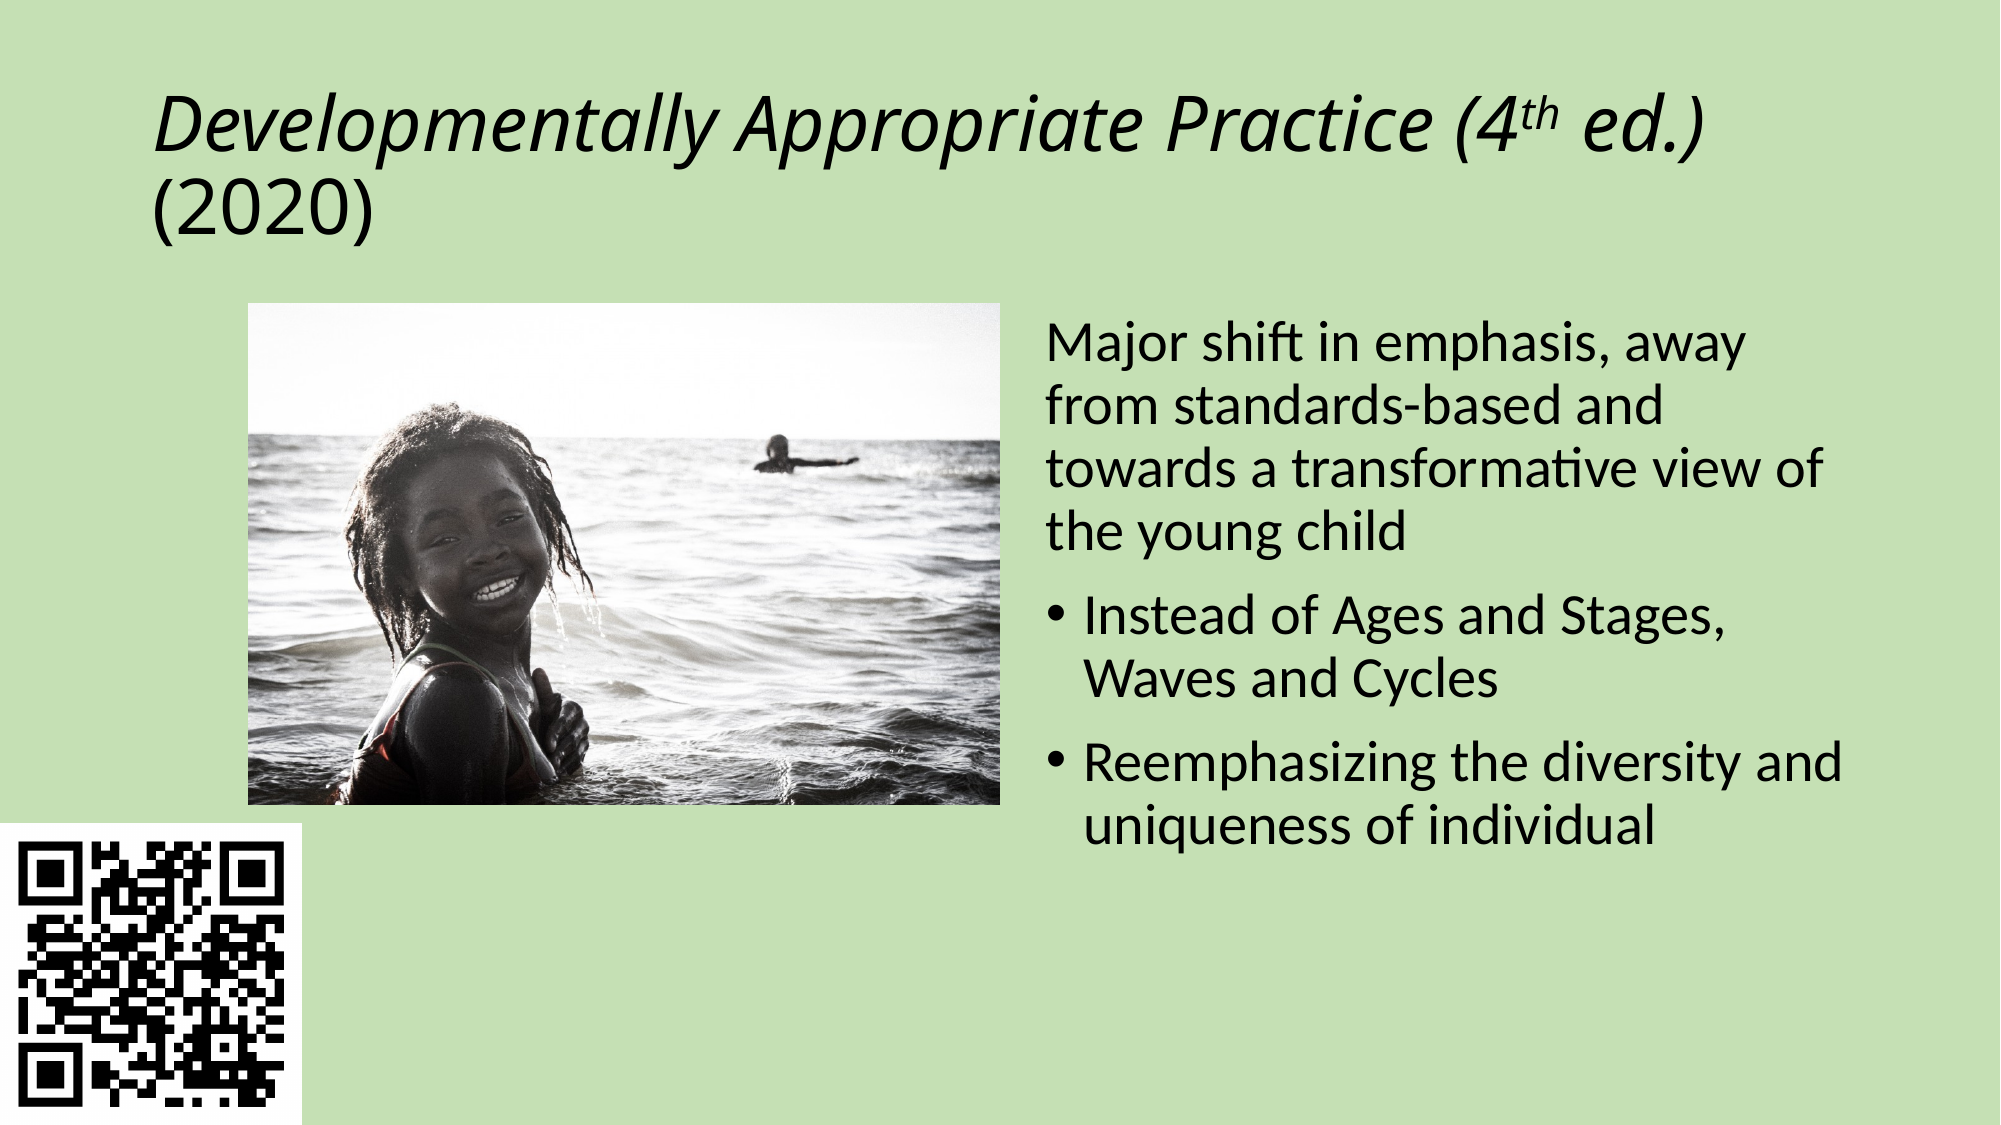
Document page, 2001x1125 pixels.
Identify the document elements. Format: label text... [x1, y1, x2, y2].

list Major shift in emphasis, away from standards-based and towards a transformative view of the young child Instead of Ages and Stages, Waves and Cycles Reemphasizing the diversity and uniqueness of individual [1030, 303, 1881, 1018]
title Developmentally Appropriate Practice (4th ed.) (2020) [137, 59, 1863, 278]
picture [0, 823, 302, 1125]
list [248, 303, 1000, 806]
